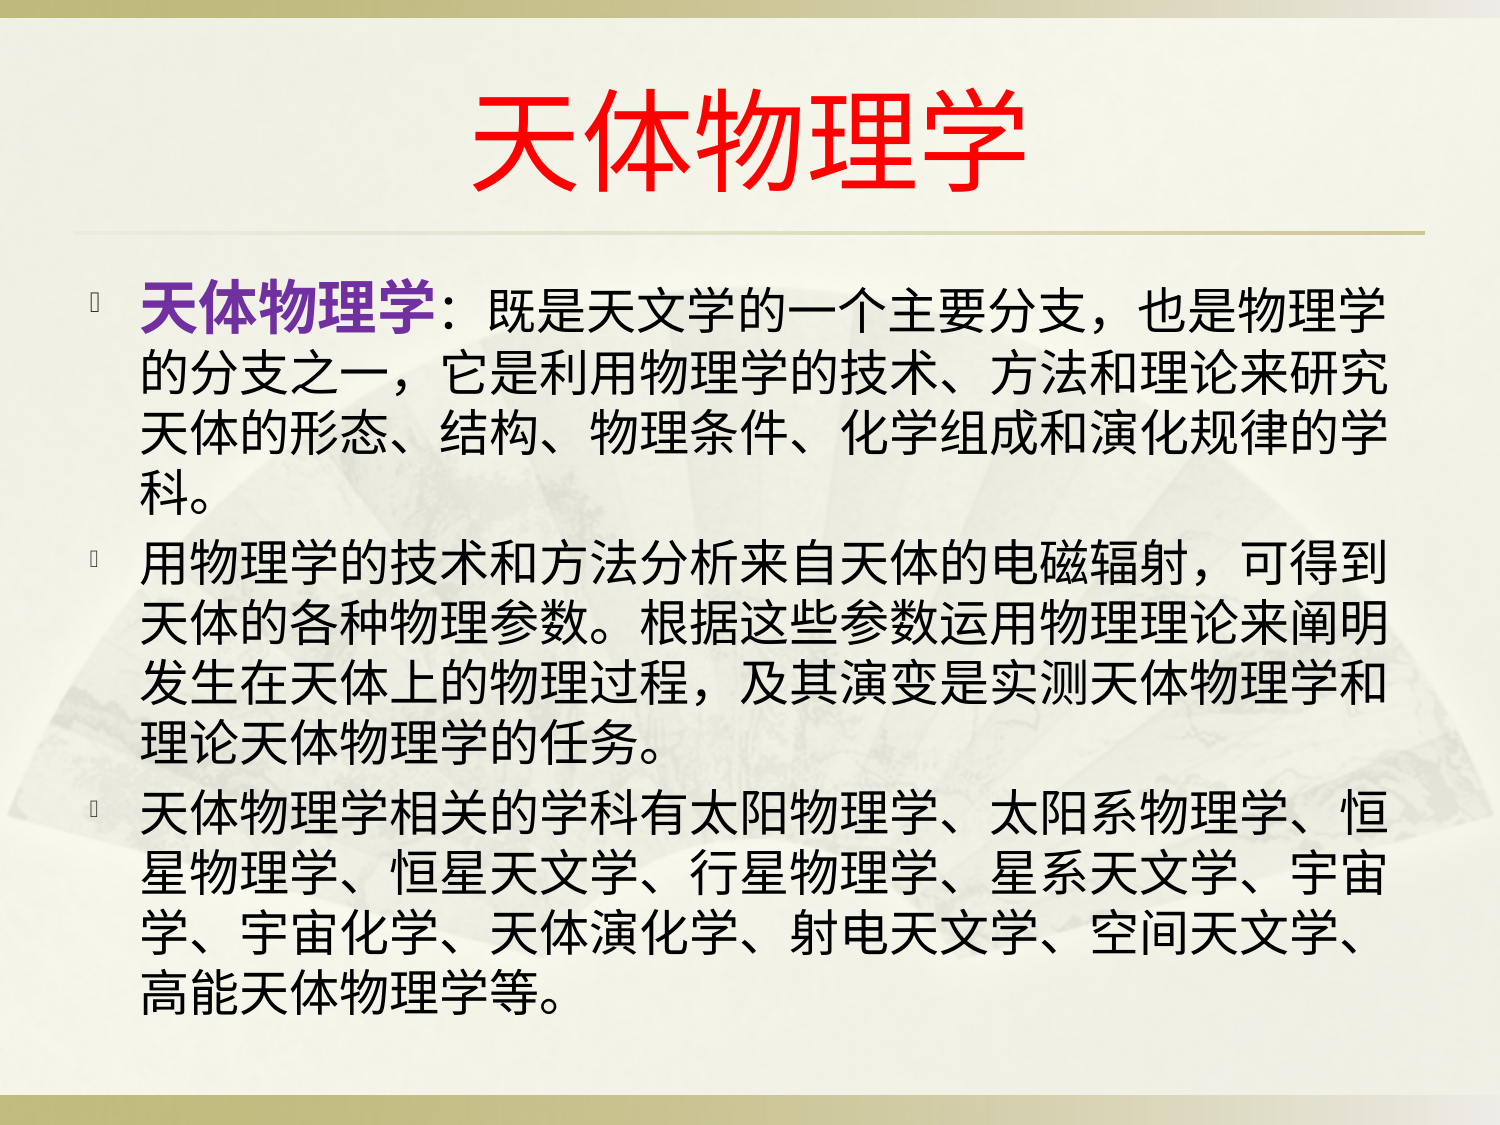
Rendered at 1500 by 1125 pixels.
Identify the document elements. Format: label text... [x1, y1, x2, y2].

list 天体物理学：既是天文学的一个主要分支，也是物理学的分支之一，它是利用物理学的技术、方法和理论来研究天体的形态、结构、物理条件、化学组成和演化规律的学科。 用物理学的技术和方法分析来自天体的电磁辐射，可得到天体的各种物理参数。根据这些参数运用物理理论来阐明发生在天体上的物理过程，及其演变是实测天体物理学和理论天体物理学的任务。 天体物理学相关的学科有太阳物理学、太阳系物理学、恒星物理学、恒星天文学、行星物理学、星系天文学、宇宙学、宇宙化学、天体演化学、射电天文学、空间天文学、高能天体物理学等。 [75, 262, 1425, 1032]
title 天体物理学 [75, 45, 1425, 233]
